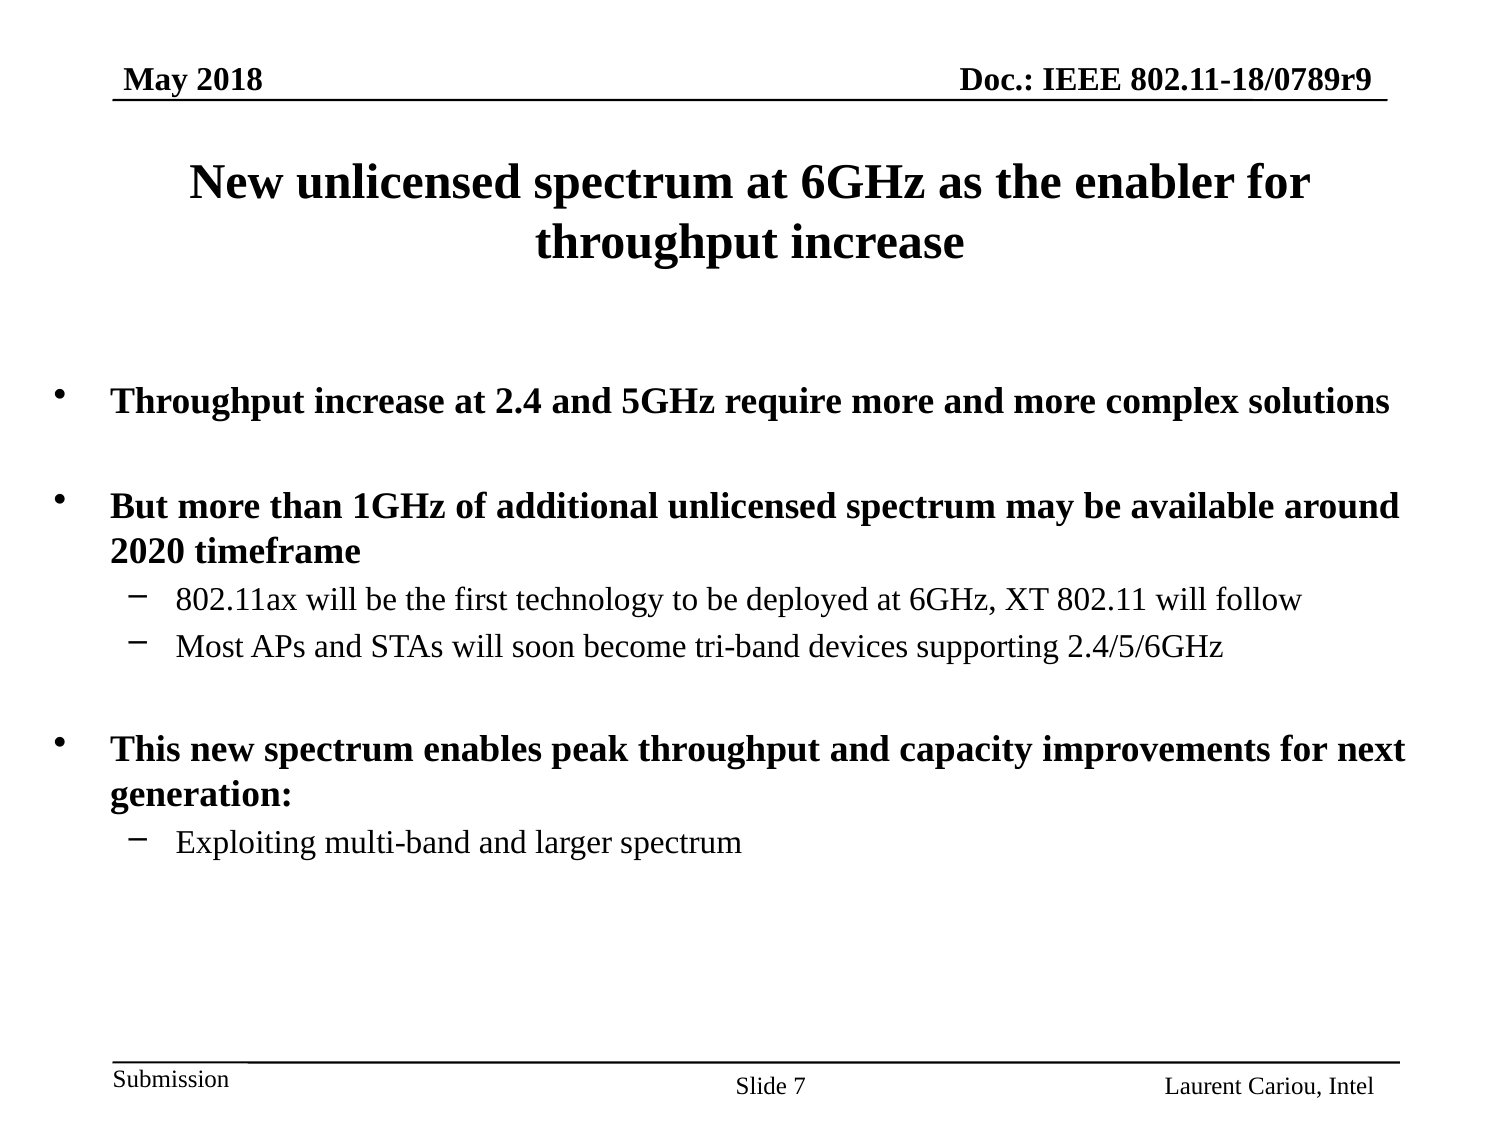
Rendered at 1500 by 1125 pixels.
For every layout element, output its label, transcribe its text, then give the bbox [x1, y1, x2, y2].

text_box Laurent Cariou, Intel [1149, 1062, 1402, 1088]
text_box Slide 7 [720, 1062, 838, 1088]
title New unlicensed spectrum at 6GHz as the enabler for throughput increase [74, 137, 1426, 280]
list Throughput increase at 2.4 and 5GHz require more and more complex solutions But more than 1GHz of additional unlicensed spectrum may be available around 2020 timeframe 802.11ax will be the first technology to be deployed at 6GHz, XT 802.11 will follow Most APs and STAs will soon become tri-band devices supporting 2.4/5/6GHz This new spectrum enables peak throughput and capacity improvements for next generation: Exploiting multi-band and larger spectrum [38, 367, 1445, 926]
